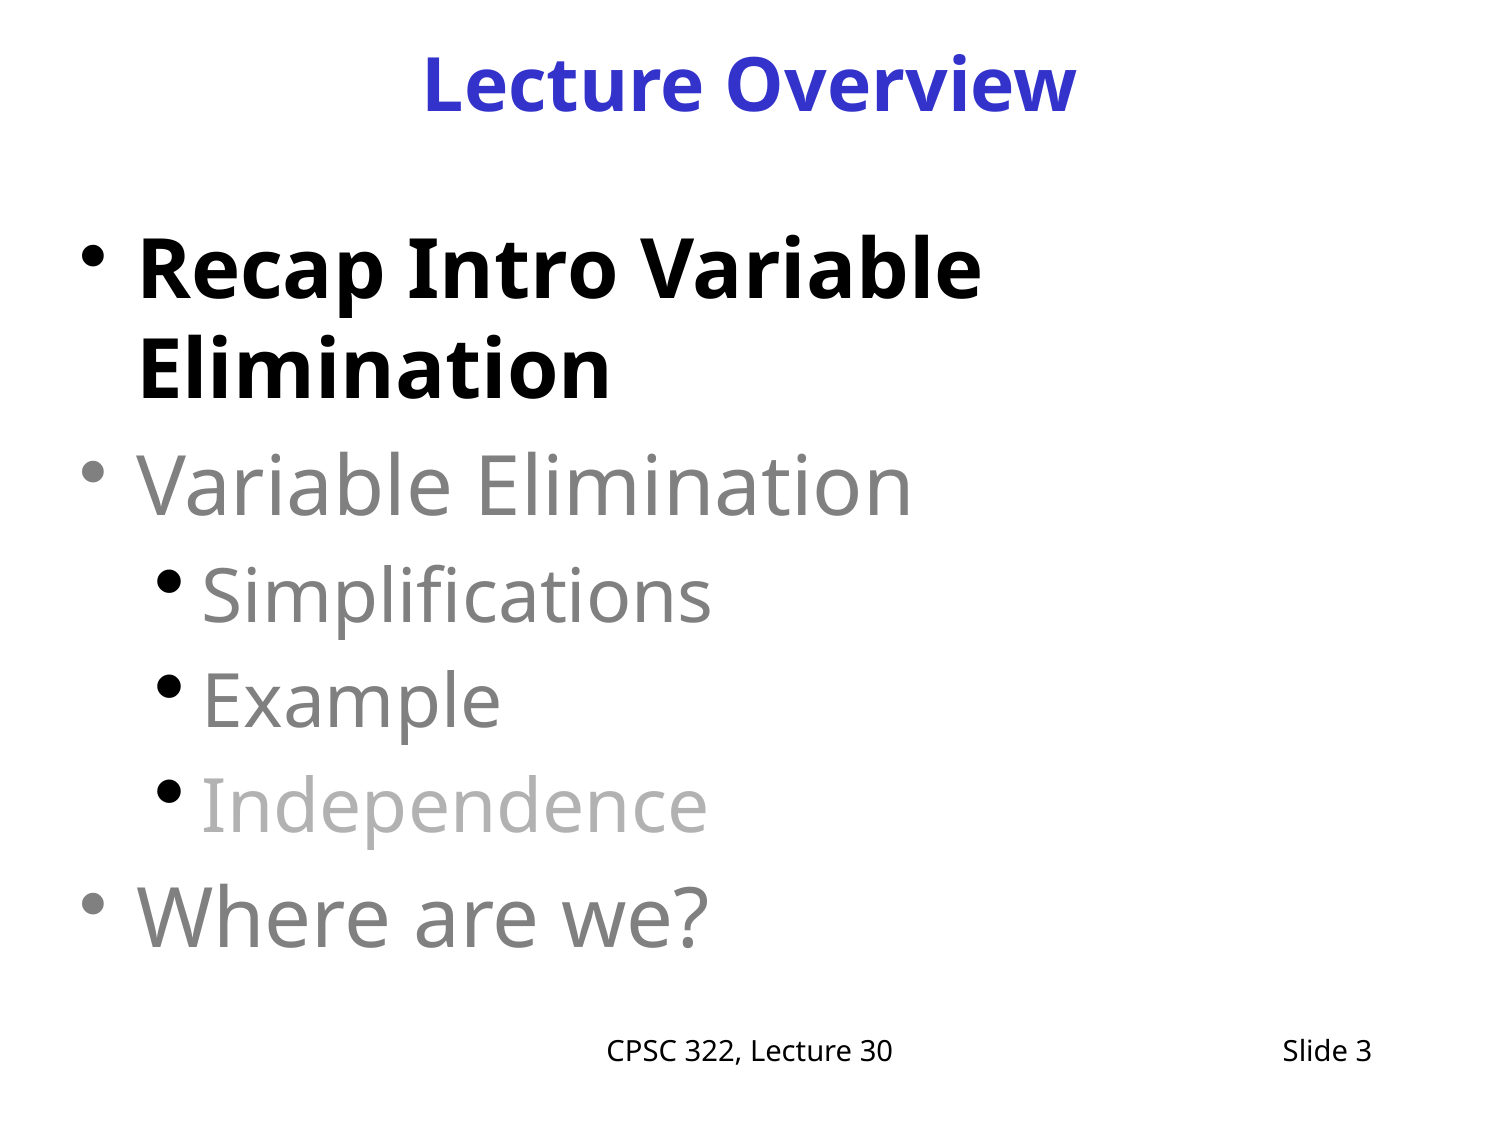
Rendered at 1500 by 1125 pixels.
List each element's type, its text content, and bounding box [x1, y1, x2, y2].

list Recap Intro Variable Elimination Variable Elimination Simplifications Example Independence Where are we? [64, 207, 1453, 946]
footer CPSC 322, Lecture 30 [512, 1024, 988, 1101]
slide_number Slide 3 [1074, 1024, 1388, 1101]
title Lecture Overview [49, 24, 1451, 138]
